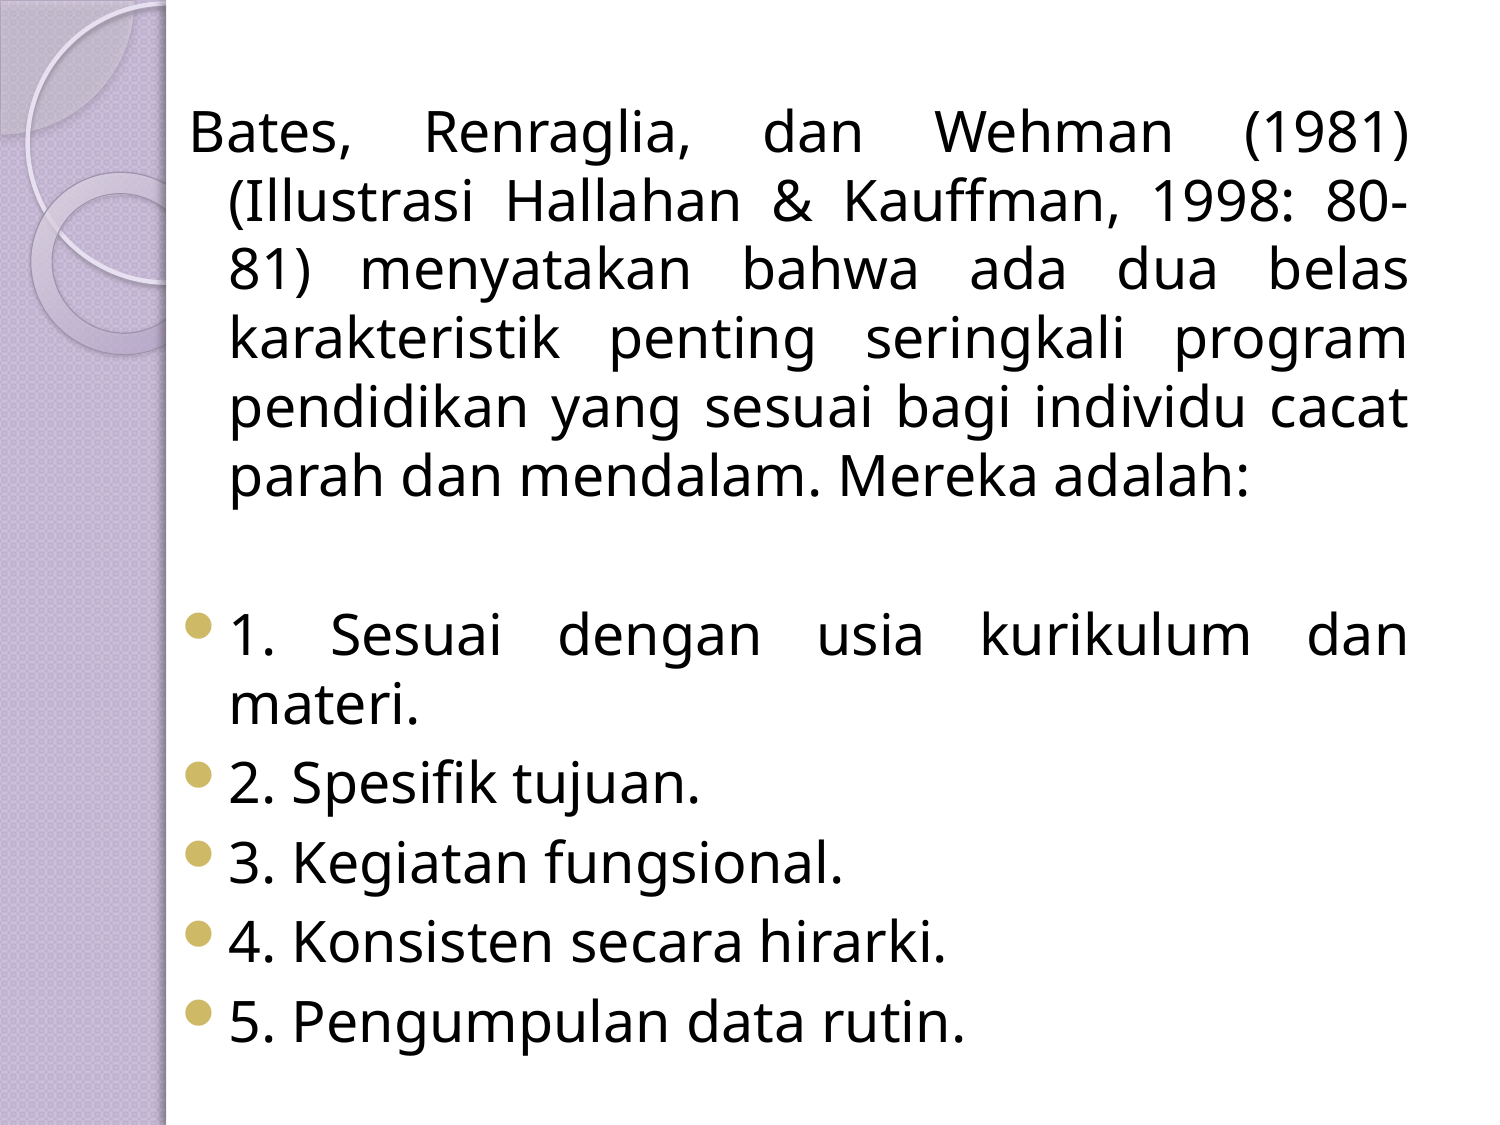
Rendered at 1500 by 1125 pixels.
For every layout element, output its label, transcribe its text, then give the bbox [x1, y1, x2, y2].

list Bates, Renraglia, dan Wehman (1981) (Illustrasi Hallahan & Kauffman, 1998: 80-81) menyatakan bahwa ada dua belas karakteristik penting seringkali program pendidikan yang sesuai bagi individu cacat parah dan mendalam. Mereka adalah: 1. Sesuai dengan usia kurikulum dan materi. 2. Spesifik tujuan. 3. Kegiatan fungsional. 4. Konsisten secara hirarki. 5. Pengumpulan data rutin. [162, 87, 1425, 1075]
